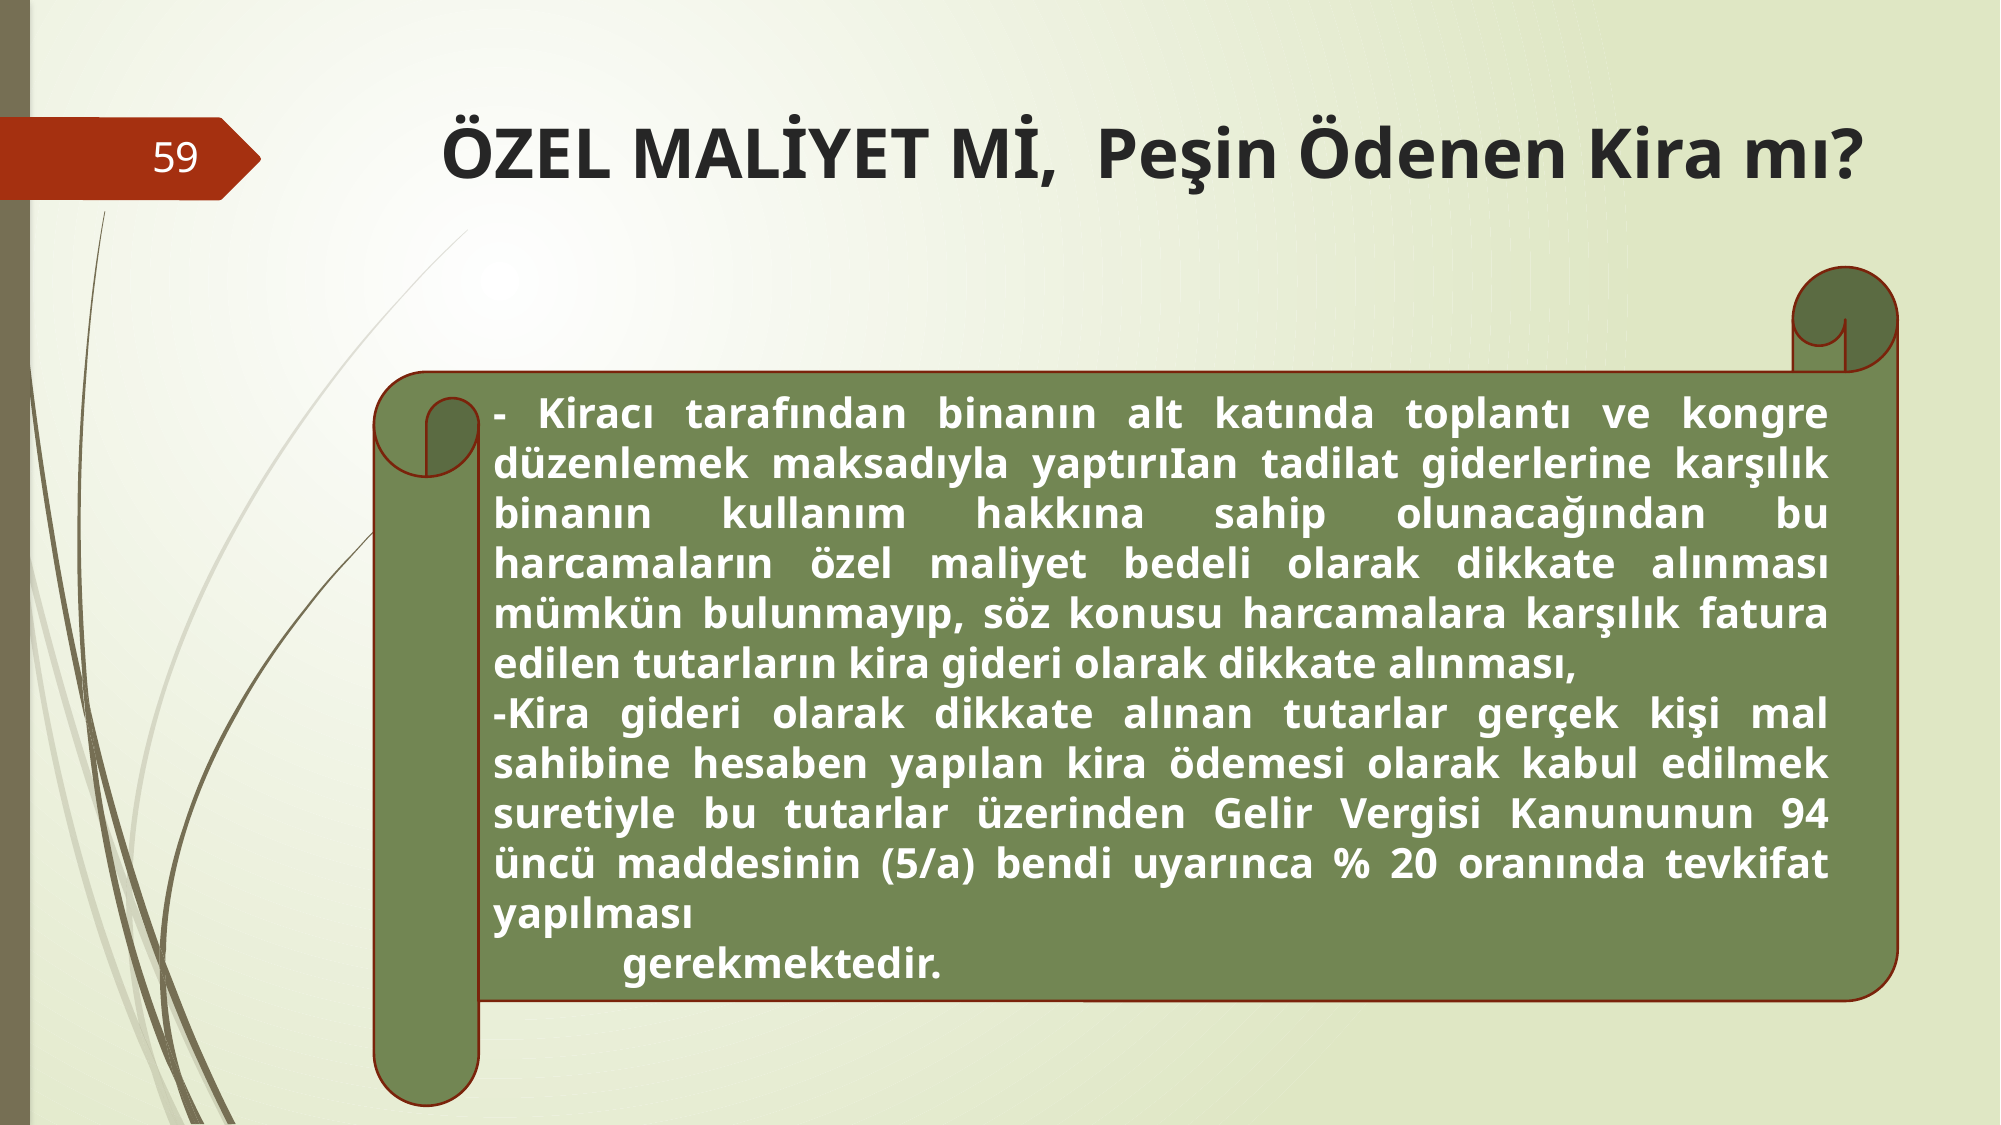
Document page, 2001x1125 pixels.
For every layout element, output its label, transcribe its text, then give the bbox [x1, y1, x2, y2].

slide_number 59 [87, 129, 216, 190]
title ÖZEL MALİYET Mİ, Peşin Ödenen Kira mı? [425, 102, 1888, 220]
text_box - Kiracı tarafından binanın alt katında toplantı ve kongre düzenlemek maksadıyla yaptırıIan tadilat giderlerine karşılık binanın kullanım hakkına sahip olunacağından bu harcamaların özel maliyet bedeli olarak dikkate alınması mümkün bulunmayıp, söz konusu harcamalara karşılık fatura edilen tutarların kira gideri olarak dikkate alınması, -Kira gideri olarak dikkate alınan tutarlar gerçek kişi mal sahibine hesaben yapılan kira ödemesi olarak kabul edilmek suretiyle bu tutarlar üzerinden Gelir Vergisi Kanununun 94 üncü maddesinin (5/a) bendi uyarınca % 20 oranında tevkifat yapılması gerekmektedir. [372, 265, 1900, 1108]
